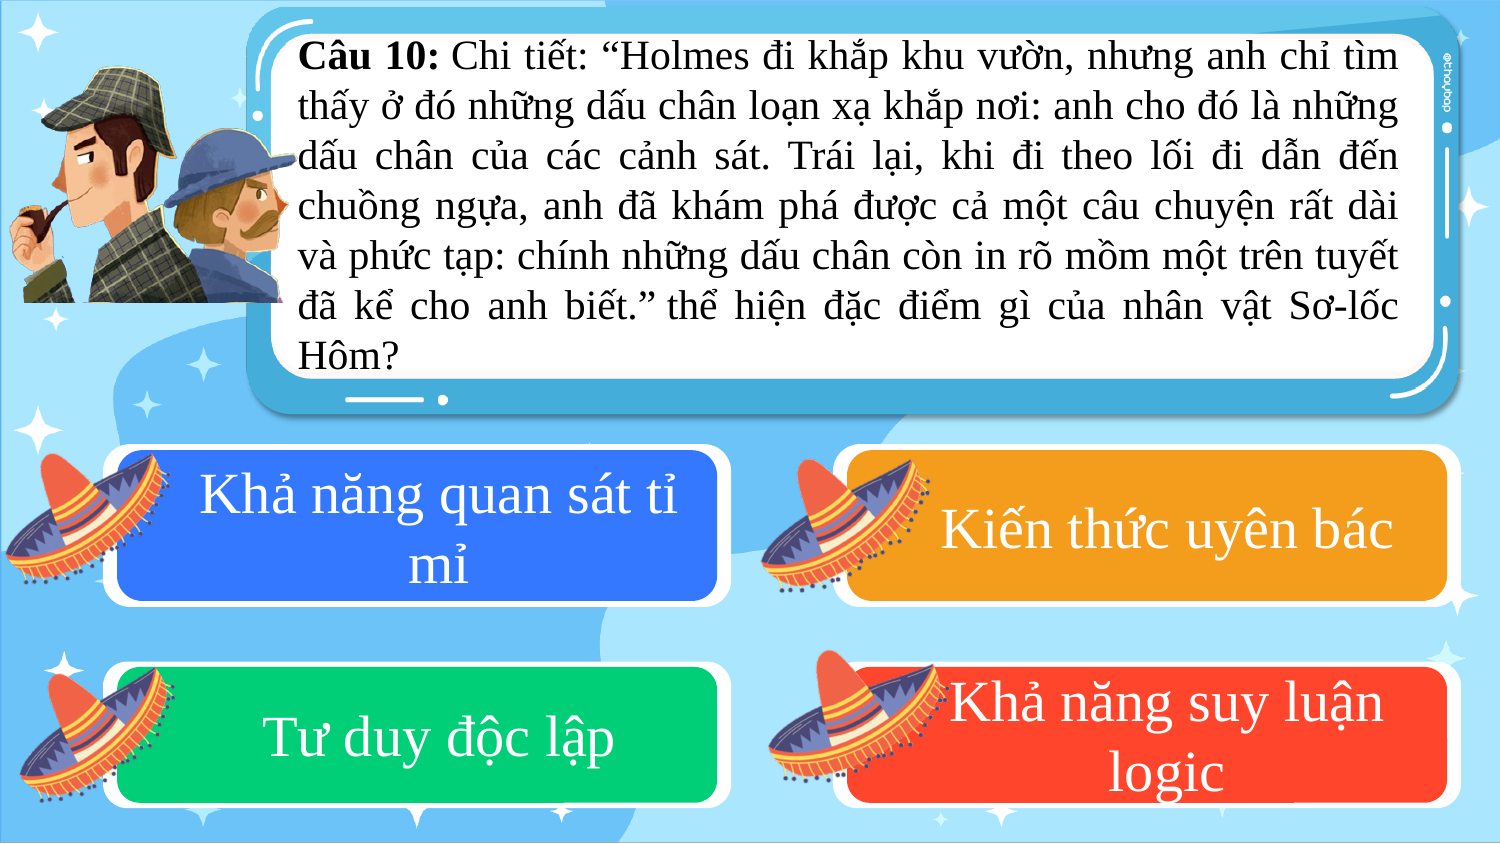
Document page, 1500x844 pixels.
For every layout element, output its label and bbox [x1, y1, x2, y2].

picture [0, 0, 1500, 844]
text_box [975, 661, 1461, 809]
text_box [960, 444, 1461, 607]
text_box [200, 444, 727, 607]
text_box [243, 2, 1470, 431]
text_box [205, 661, 732, 809]
